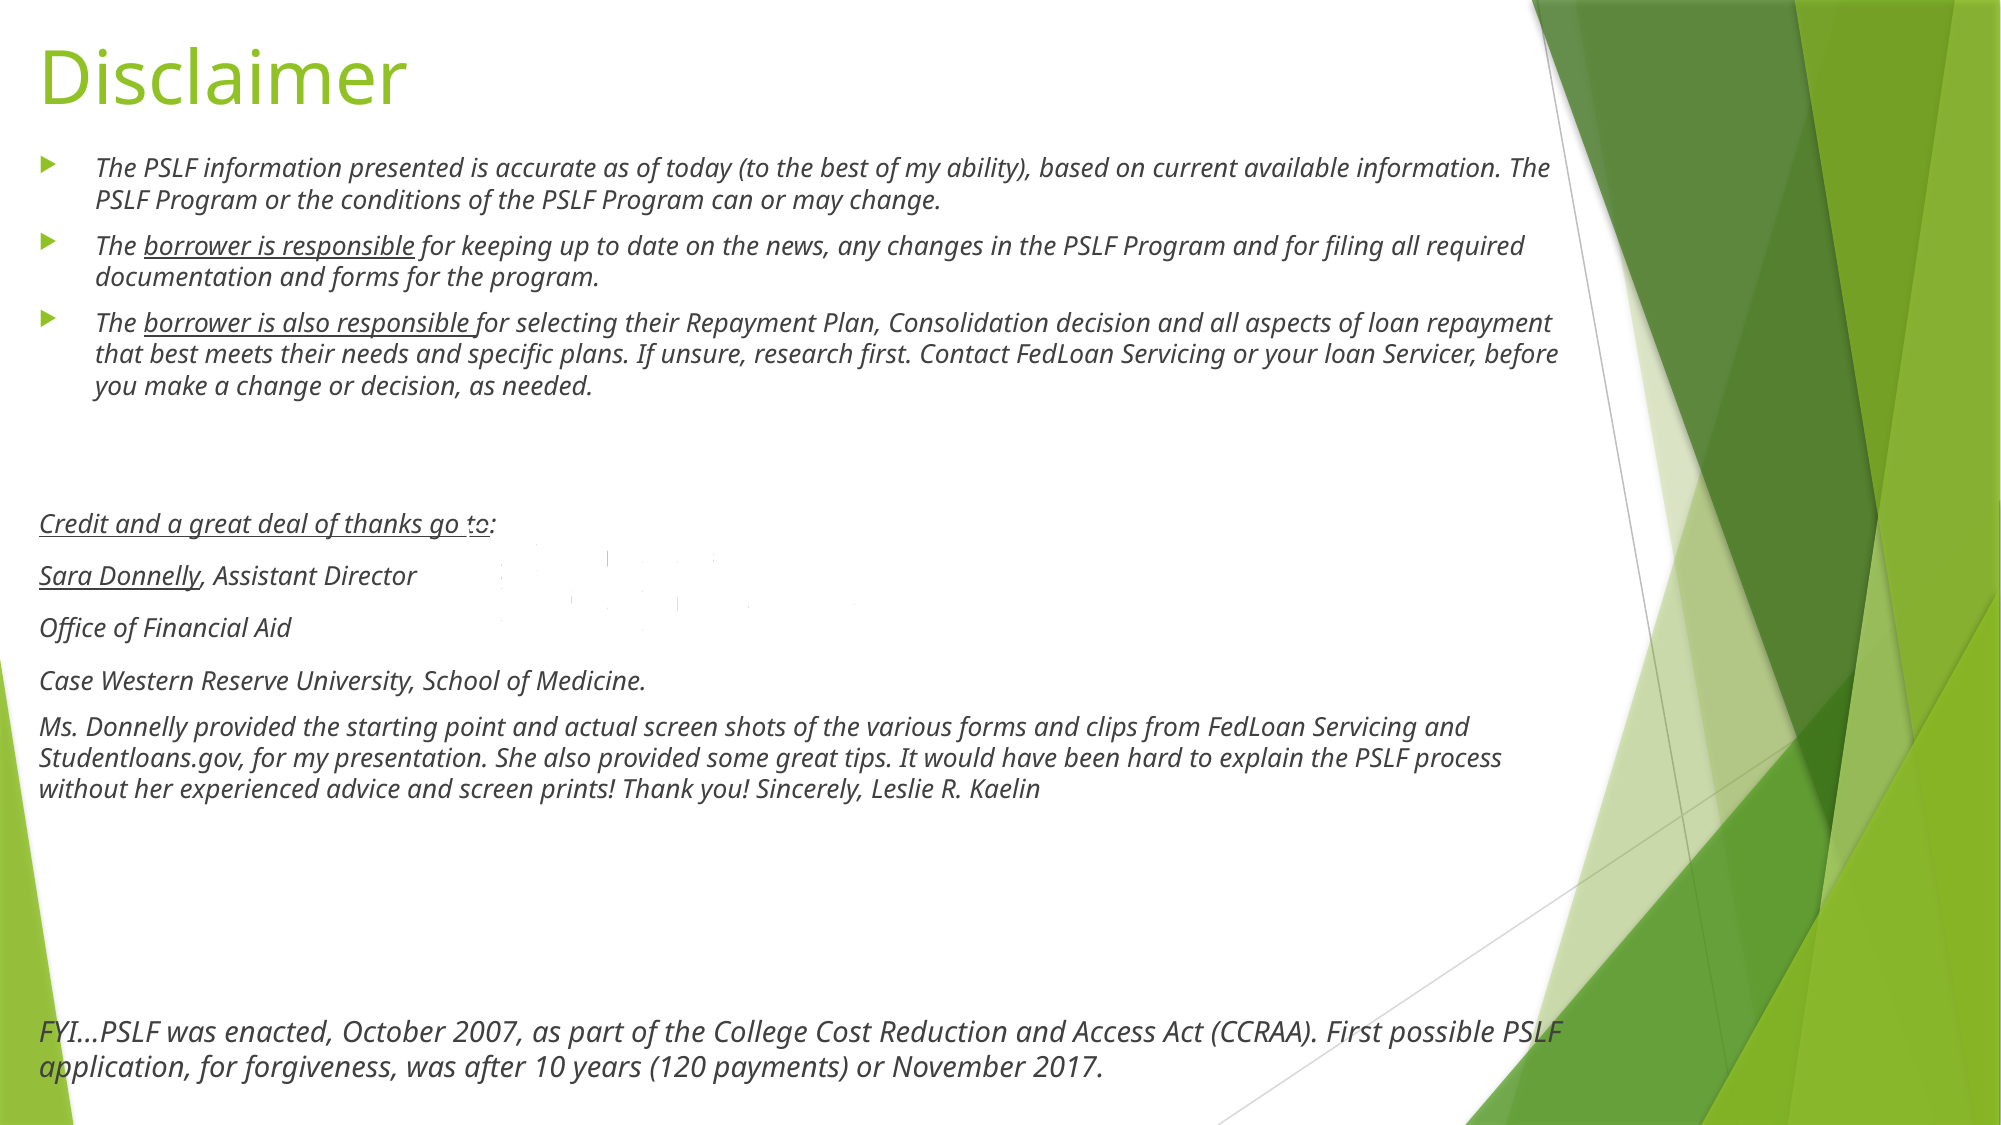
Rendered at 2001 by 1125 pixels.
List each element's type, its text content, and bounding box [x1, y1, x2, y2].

title Disclaimer [23, 22, 1522, 143]
picture [466, 523, 889, 632]
list The PSLF information presented is accurate as of today (to the best of my ability), based on current available information. The PSLF Program or the conditions of the PSLF Program can or may change. The borrower is responsible for keeping up to date on the news, any changes in the PSLF Program and for filing all required documentation and forms for the program. The borrower is also responsible for selecting their Repayment Plan, Consolidation decision and all aspects of loan repayment that best meets their needs and specific plans. If unsure, research first. Contact FedLoan Servicing or your loan Servicer, before you make a change or decision, as needed. Credit and a great deal of thanks go to: Sara Donnelly, Assistant Director Office of Financial Aid Case Western Reserve University, School of Medicine. Ms. Donnelly provided the starting point and actual screen shots of the various forms and clips from FedLoan Servicing and Studentloans.gov, for my presentation. She also provided some great tips. It would have been hard to explain the PSLF process without her experienced advice and screen prints! Thank you! Sincerely, Leslie R. Kaelin FYI…PSLF was enacted, October 2007, as part of the College Cost Reduction and Access Act (CCRAA). First possible PSLF application, for forgiveness, was after 10 years (120 payments) or November 2017. [23, 143, 1598, 1094]
